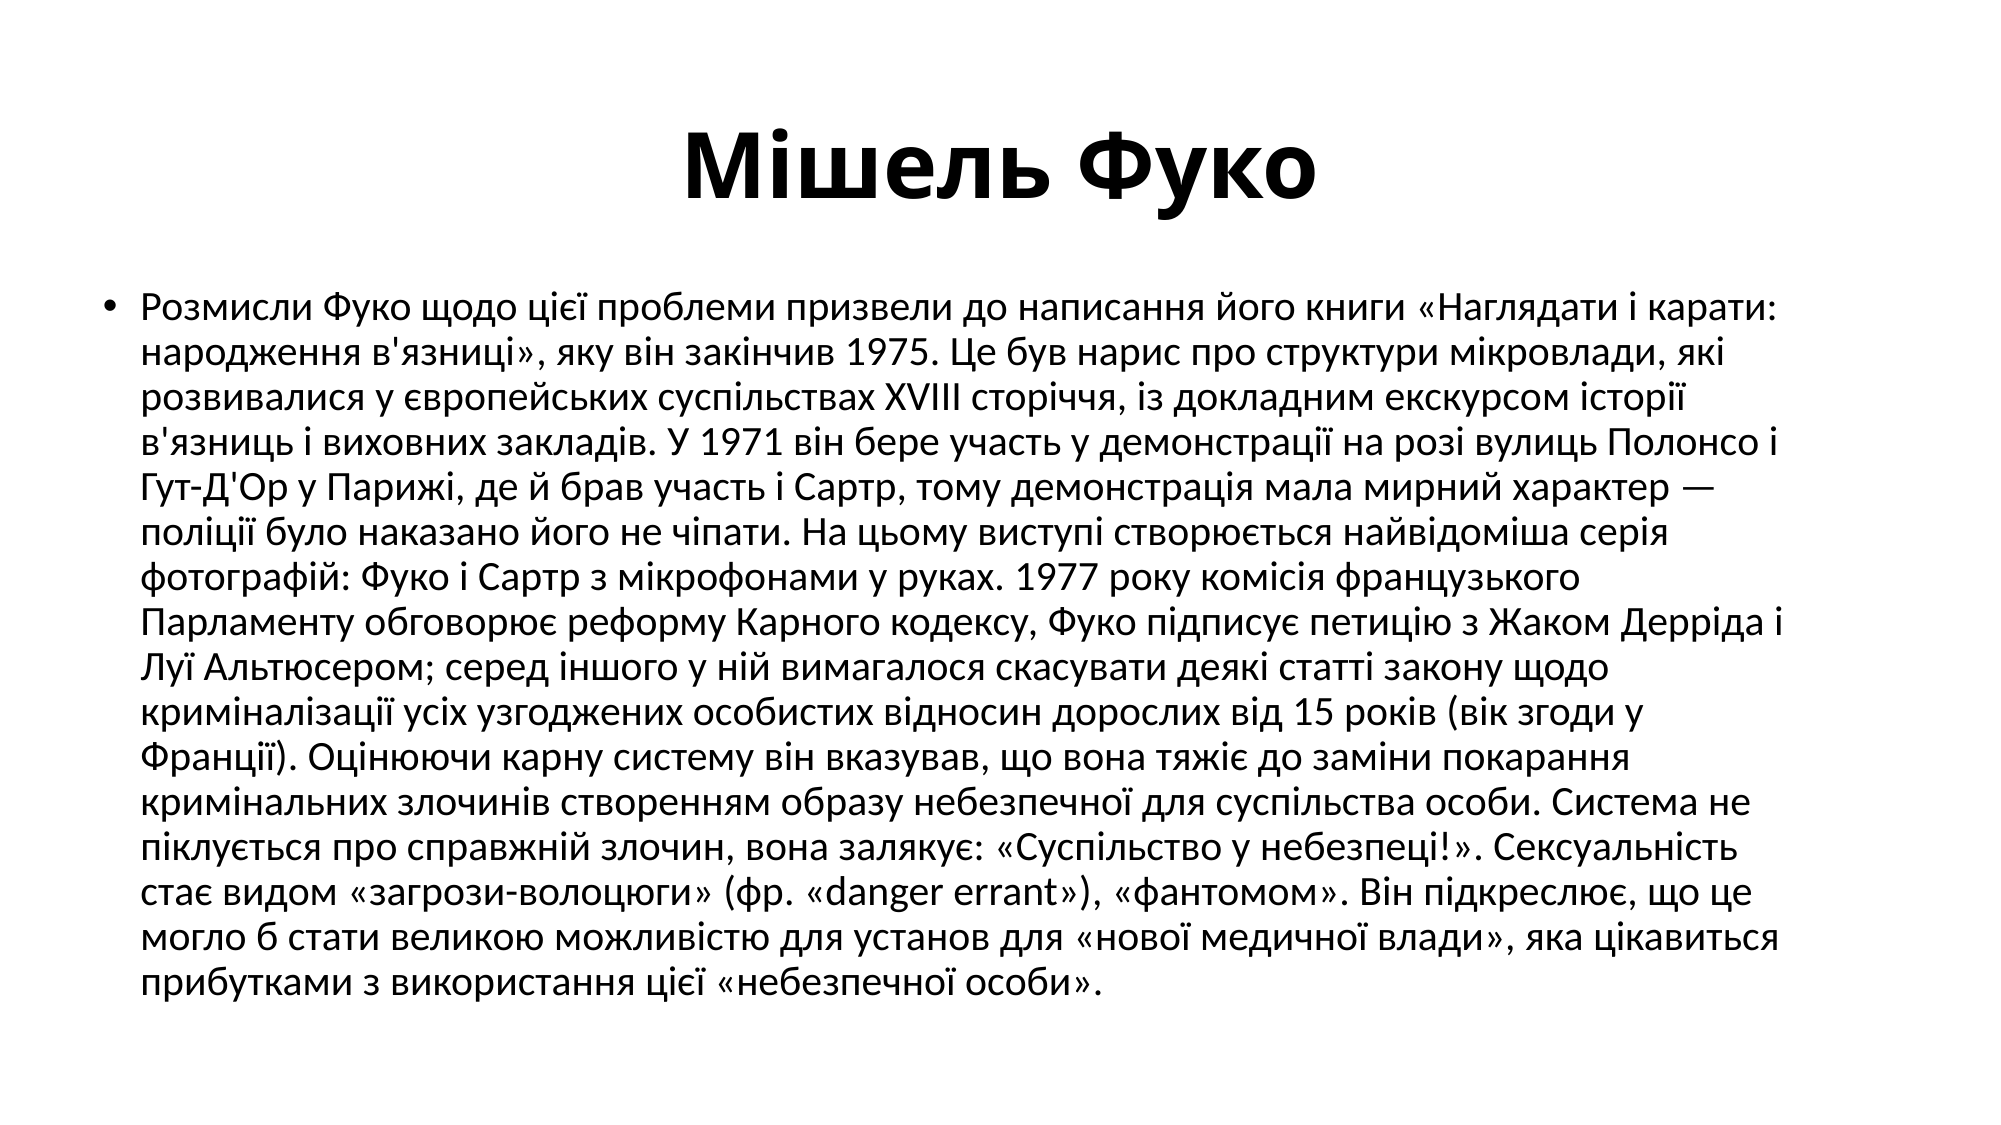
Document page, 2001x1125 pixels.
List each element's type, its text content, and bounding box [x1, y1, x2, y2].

title Мішель Фуко [137, 59, 1863, 278]
list Розмисли Фуко щодо цієї проблеми призвели до написання його книги «Наглядати і карати: народження в'язниці», яку він закінчив 1975. Це був нарис про структури мікровлади, які розвивалися у європейських суспільствах XVIII сторіччя, із докладним екскурсом історії в'язниць і виховних закладів. У 1971 він бере участь у демонстрації на розі вулиць Полонсо і Гут-Д'Ор у Парижі, де й брав участь і Сартр, тому демонстрація мала мирний характер — поліції було наказано його не чіпати. На цьому виступі створюється найвідоміша серія фотографій: Фуко і Сартр з мікрофонами у руках. 1977 року комісія французького Парламенту обговорює реформу Карного кодексу, Фуко підписує петицію з Жаком Дерріда і Луї Альтюсером; серед іншого у ній вимагалося скасувати деякі статті закону щодо криміналізації усіх узгоджених особистих відносин дорослих від 15 років (вік згоди у Франції). Оцінюючи карну систему він вказував, що вона тяжіє до заміни покарання кримінальних злочинів створенням образу небезпечної для суспільства особи. Система не піклується про справжній злочин, вона залякує: «Суспільство у небезпеці!». Сексуальність стає видом «загрози-волоцюги» (фр. «danger errant»), «фантомом». Він підкреслює, що це могло б стати великою можливістю для установ для «нової медичної влади», яка цікавиться прибутками з використання цієї «небезпечної особи». [87, 277, 1813, 992]
